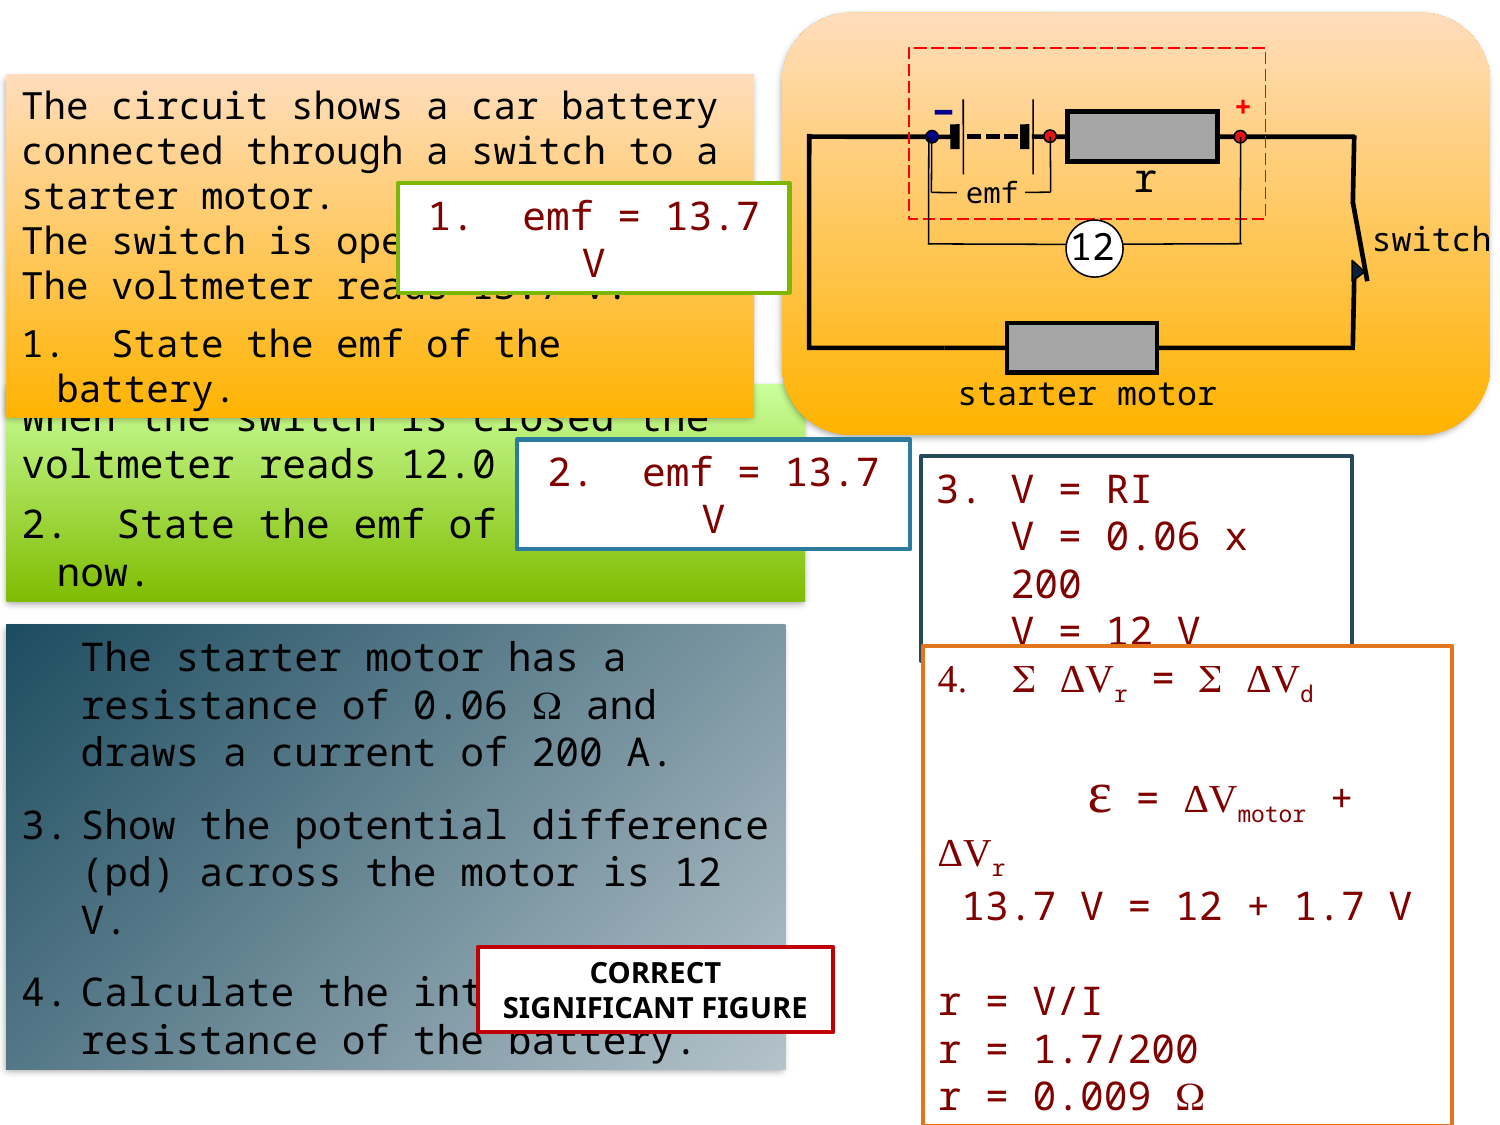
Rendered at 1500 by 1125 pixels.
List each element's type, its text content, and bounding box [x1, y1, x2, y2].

text_box 3. V = RI V = 0.06 x 200 V = 12 V [919, 454, 1354, 663]
text_box 1. emf = 13.7 V [396, 181, 776, 295]
text_box CORRECT SIGNIFICANT FIGURE [476, 945, 835, 1034]
text_box The circuit shows a car battery connected through a switch to a starter motor. The switch is open. The voltmeter reads 13.7 V. State the emf of the battery. [6, 74, 755, 418]
text_box S ΔVr = S ΔVd ε = ΔVmotor + ΔVr 13.7 V = 12 + 1.7 V r = V/I r = 1.7/200 r = 0.009 W [921, 644, 1454, 1125]
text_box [781, 12, 1500, 436]
text_box 2. emf = 13.7 V [515, 437, 912, 551]
text_box When the switch is closed the voltmeter reads 12.0 V. State the emf of the battery now. [6, 384, 806, 602]
text_box The starter motor has a resistance of 0.06 W and draws a current of 200 A. Show the potential difference (pd) across the motor is 12 V. Calculate the internal resistance of the battery. [6, 624, 786, 1070]
